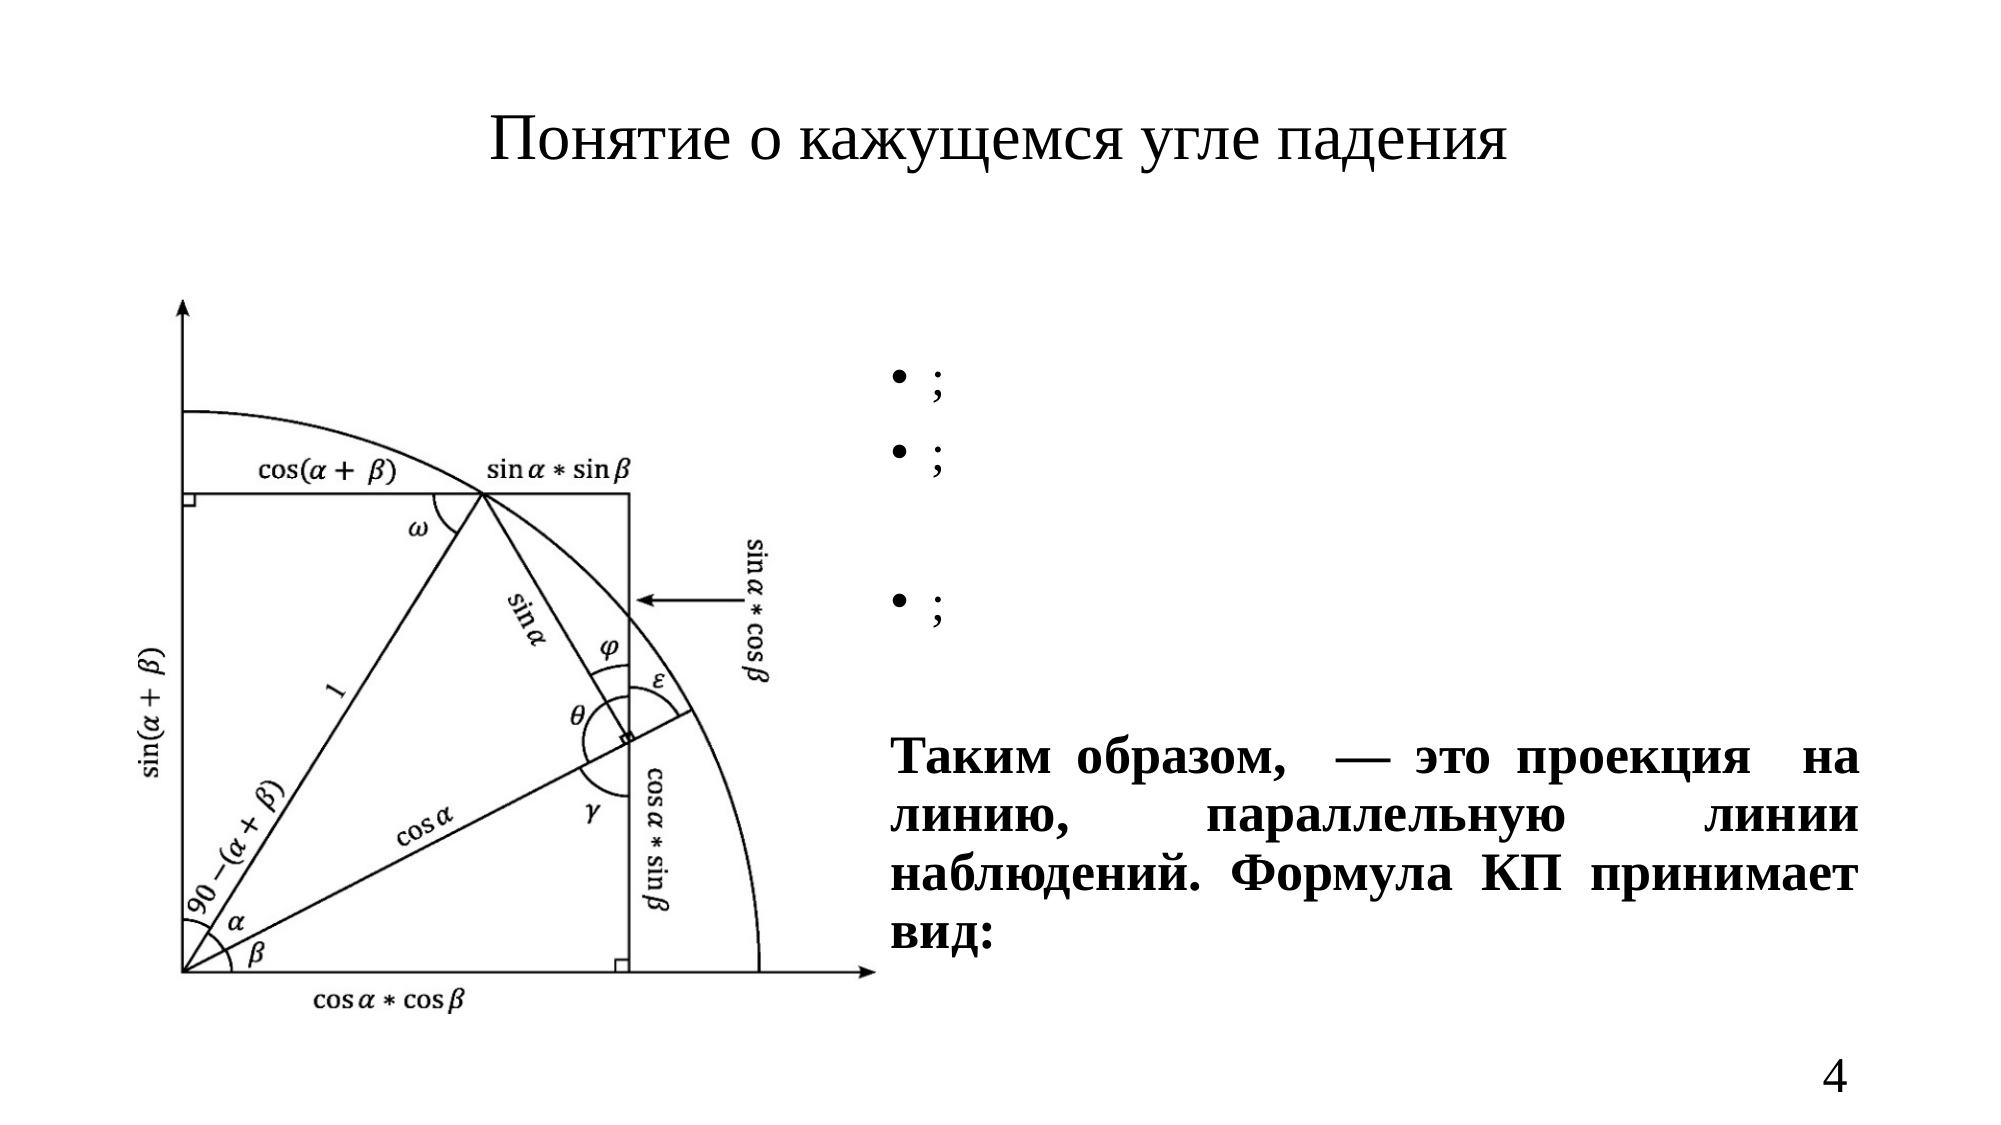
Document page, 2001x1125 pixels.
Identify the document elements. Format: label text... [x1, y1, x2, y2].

title Понятие о кажущемся угле падения [137, 29, 1863, 247]
picture [137, 299, 876, 1014]
slide_number 4 [1412, 1042, 1863, 1103]
